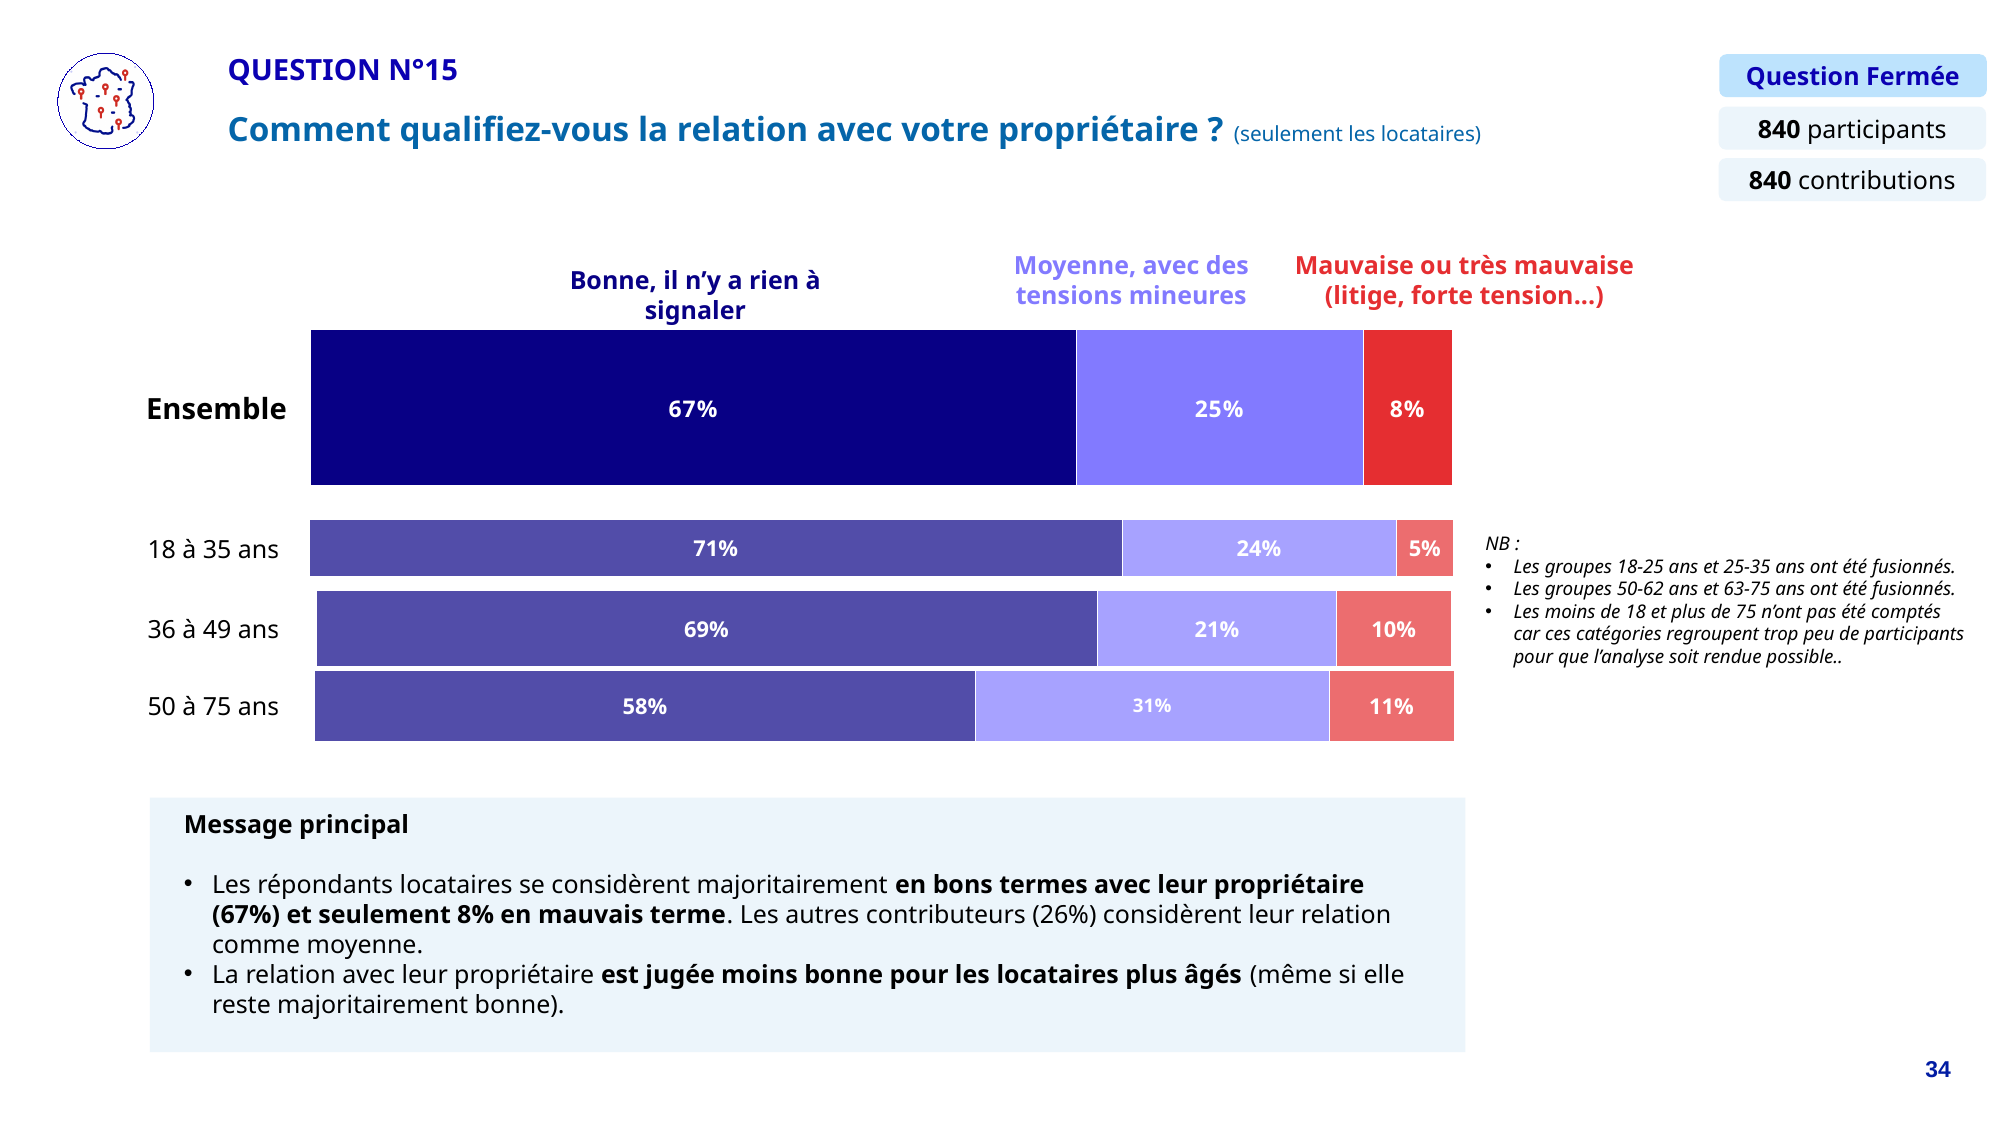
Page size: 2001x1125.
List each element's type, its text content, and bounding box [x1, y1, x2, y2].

text_box [149, 797, 1466, 1053]
picture [58, 53, 154, 148]
text_box 34 [1670, 1047, 1966, 1125]
list Comment qualifiez-vous la relation avec votre propriétaire ? (seulement les locataires) [212, 100, 1745, 160]
text_box Ensemble [131, 382, 286, 433]
text_box Question Fermée [1718, 53, 1988, 99]
chart [286, 190, 1745, 799]
text_box 18 à 35 ans [132, 525, 276, 571]
text_box 840 contributions [1717, 157, 1988, 203]
text_box 50 à 75 ans [132, 683, 276, 729]
text_box 840 participants [1717, 105, 1988, 151]
text_box Mauvaise ou très mauvaise (litige, forte tension...) [1509, 242, 1670, 317]
text_box NB : Les groupes 18-25 ans et 25-35 ans ont été fusionnés. Les groupes 50-62 ans et 63-75 ans ont été fusionnés. Les moins de 18 et plus de 75 n’ont pas été comptés car ces catégories regroupent trop peu de participants pour que l’analyse soit rendue possible.. [1714, 524, 1985, 675]
text_box [276, 516, 286, 747]
text_box 36 à 49 ans [132, 606, 276, 652]
text_box Message principal Les répondants locataires se considèrent majoritairement en bons termes avec leur propriétaire (67%) et seulement 8% en mauvais terme. Les autres contributeurs (26%) considèrent leur relation comme moyenne. La relation avec leur propriétaire est jugée moins bonne pour les locataires plus âgés (même si elle reste majoritairement bonne). [169, 801, 1451, 1026]
title QUESTION N°15 [212, 50, 1938, 91]
